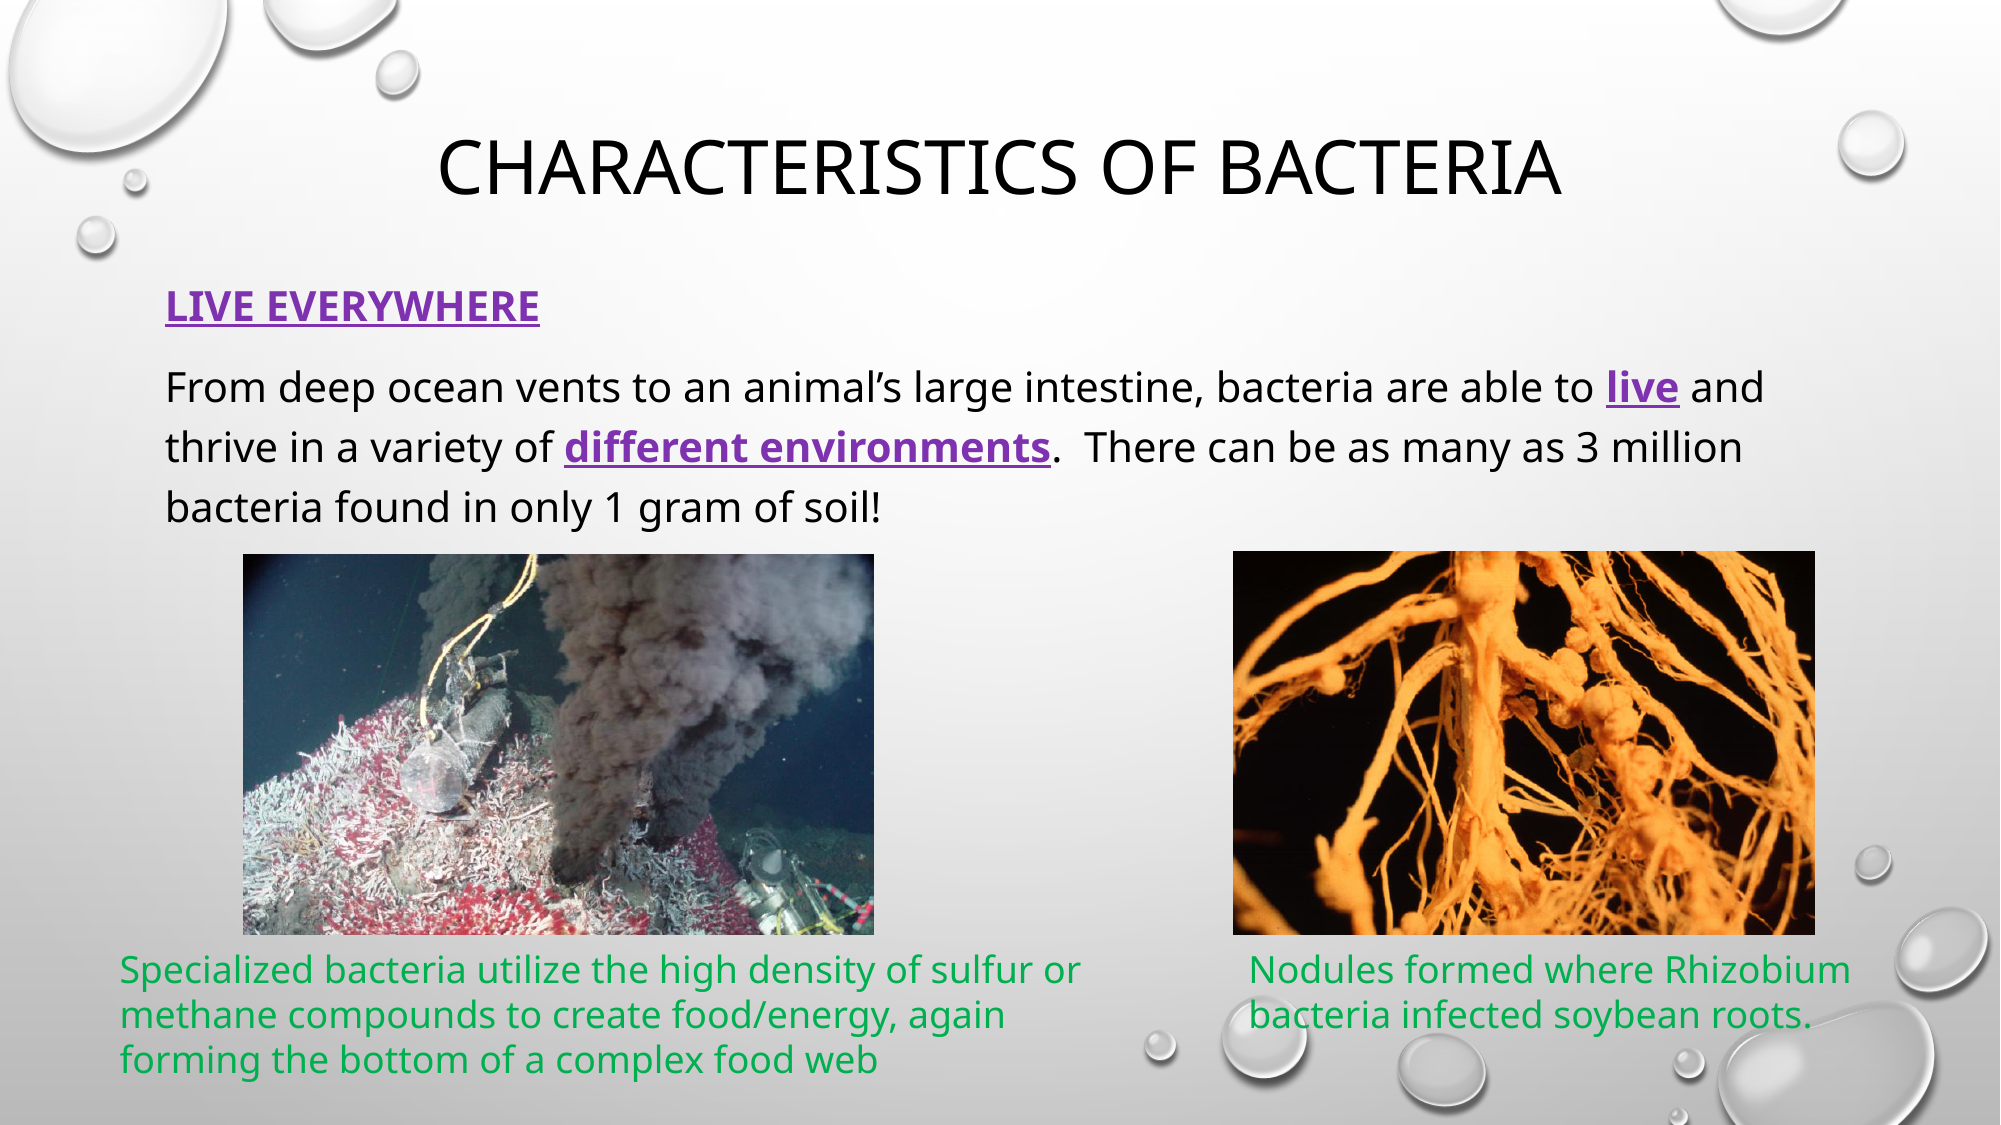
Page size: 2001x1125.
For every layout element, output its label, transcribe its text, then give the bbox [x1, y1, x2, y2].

title CHARACTERISTICs OF BACTERIA [149, 39, 1851, 261]
text_box Nodules formed where Rhizobium bacteria infected soybean roots. [1233, 938, 1978, 1043]
picture [0, 0, 2000, 1125]
list LIVE EVERYWHERE From deep ocean vents to an animal’s large intestine, bacteria are able to live and thrive in a variety of different environments. There can be as many as 3 million bacteria found in only 1 gram of soil! [149, 261, 1898, 939]
text_box Specialized bacteria utilize the high density of sulfur or methane compounds to create food/energy, again forming the bottom of a complex food web [104, 938, 1105, 1088]
